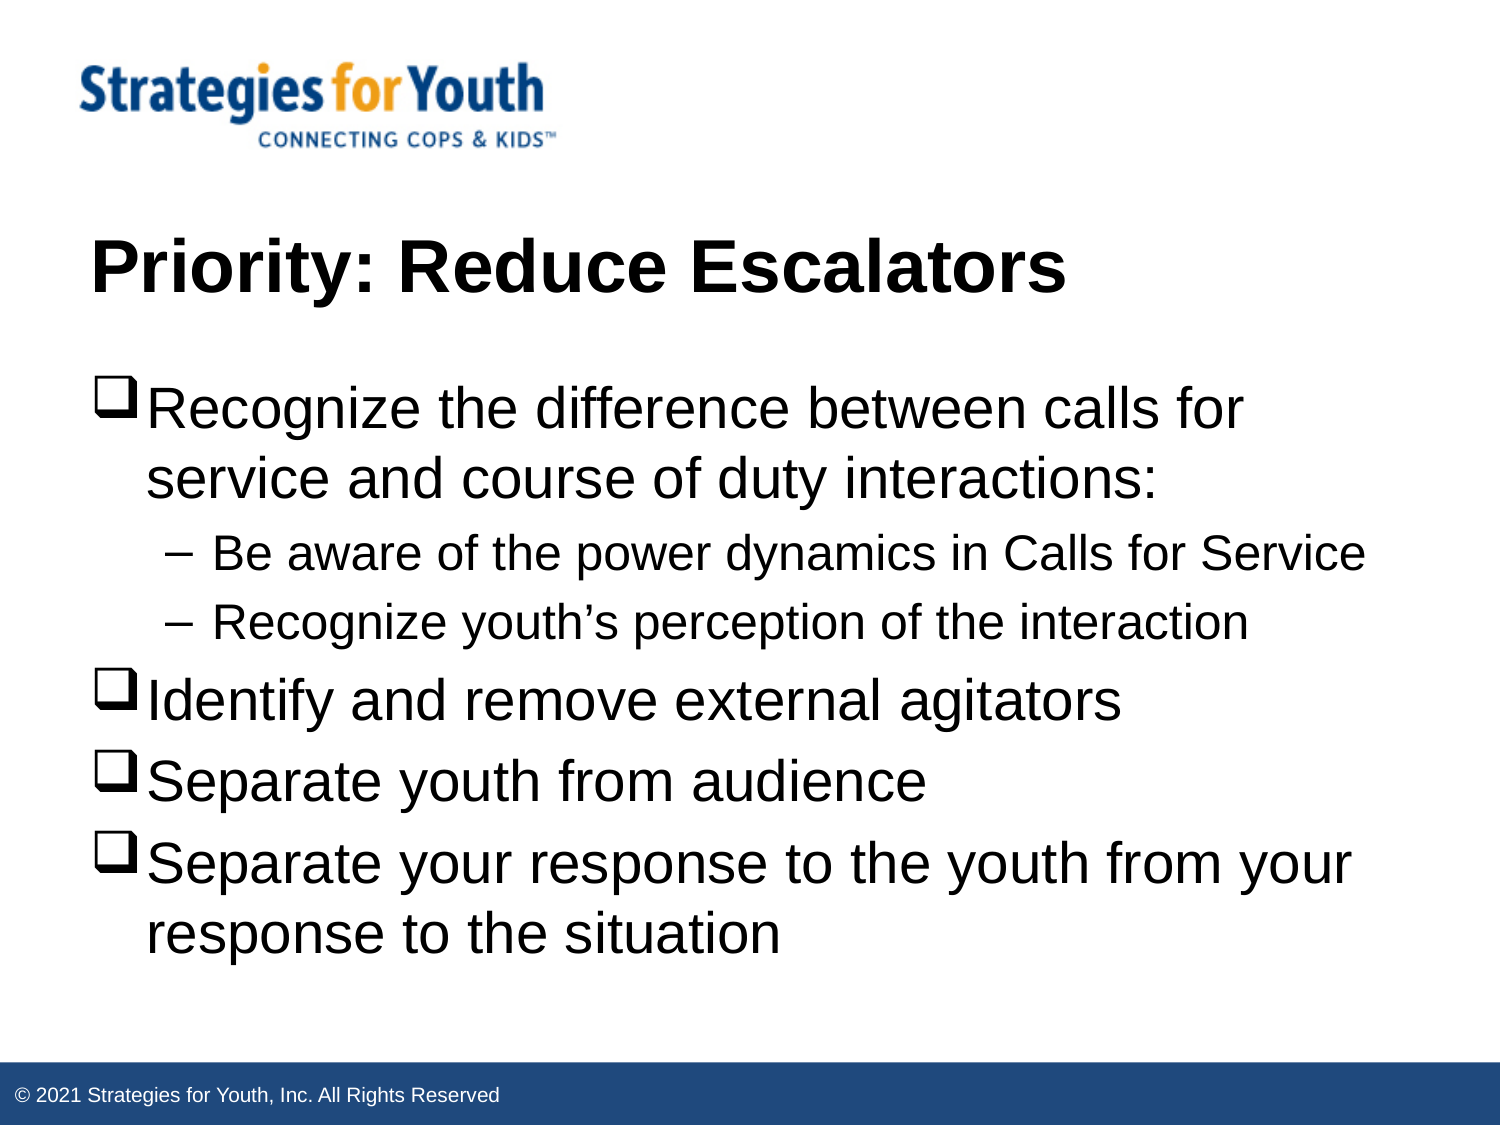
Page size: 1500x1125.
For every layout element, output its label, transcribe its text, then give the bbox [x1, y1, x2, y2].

list Recognize the difference between calls for service and course of duty interactions: Be aware of the power dynamics in Calls for Service Recognize youth’s perception of the interaction Identify and remove external agitators Separate youth from audience Separate your response to the youth from your response to the situation [74, 362, 1426, 1006]
picture [75, 59, 563, 150]
title Priority: Reduce Escalators [74, 199, 1426, 326]
